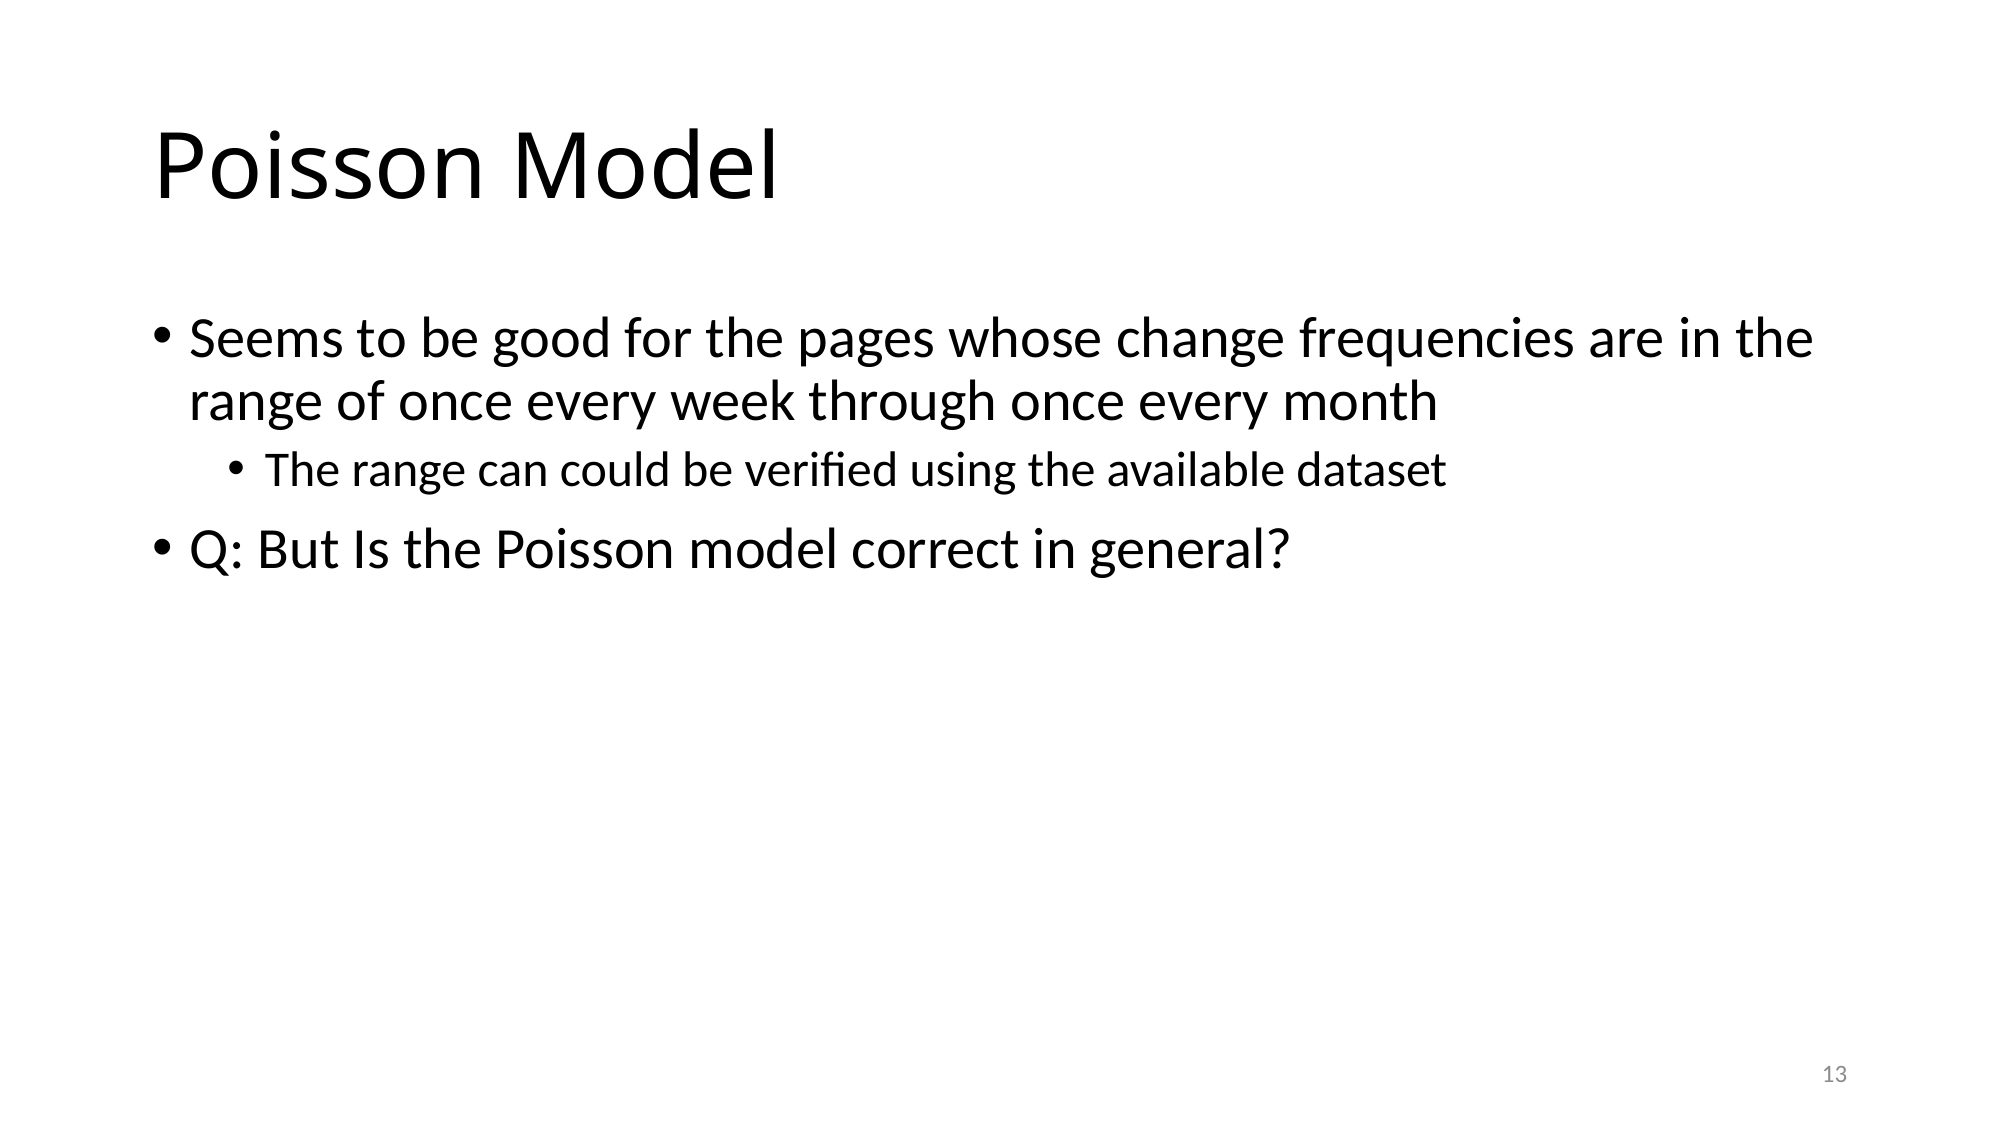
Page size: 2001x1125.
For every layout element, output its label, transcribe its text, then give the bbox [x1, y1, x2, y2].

title Poisson Model [137, 59, 1863, 278]
list Seems to be good for the pages whose change frequencies are in the range of once every week through once every month The range can could be verified using the available dataset Q: But Is the Poisson model correct in general? [137, 299, 1863, 1014]
slide_number 13 [1412, 1042, 1863, 1103]
